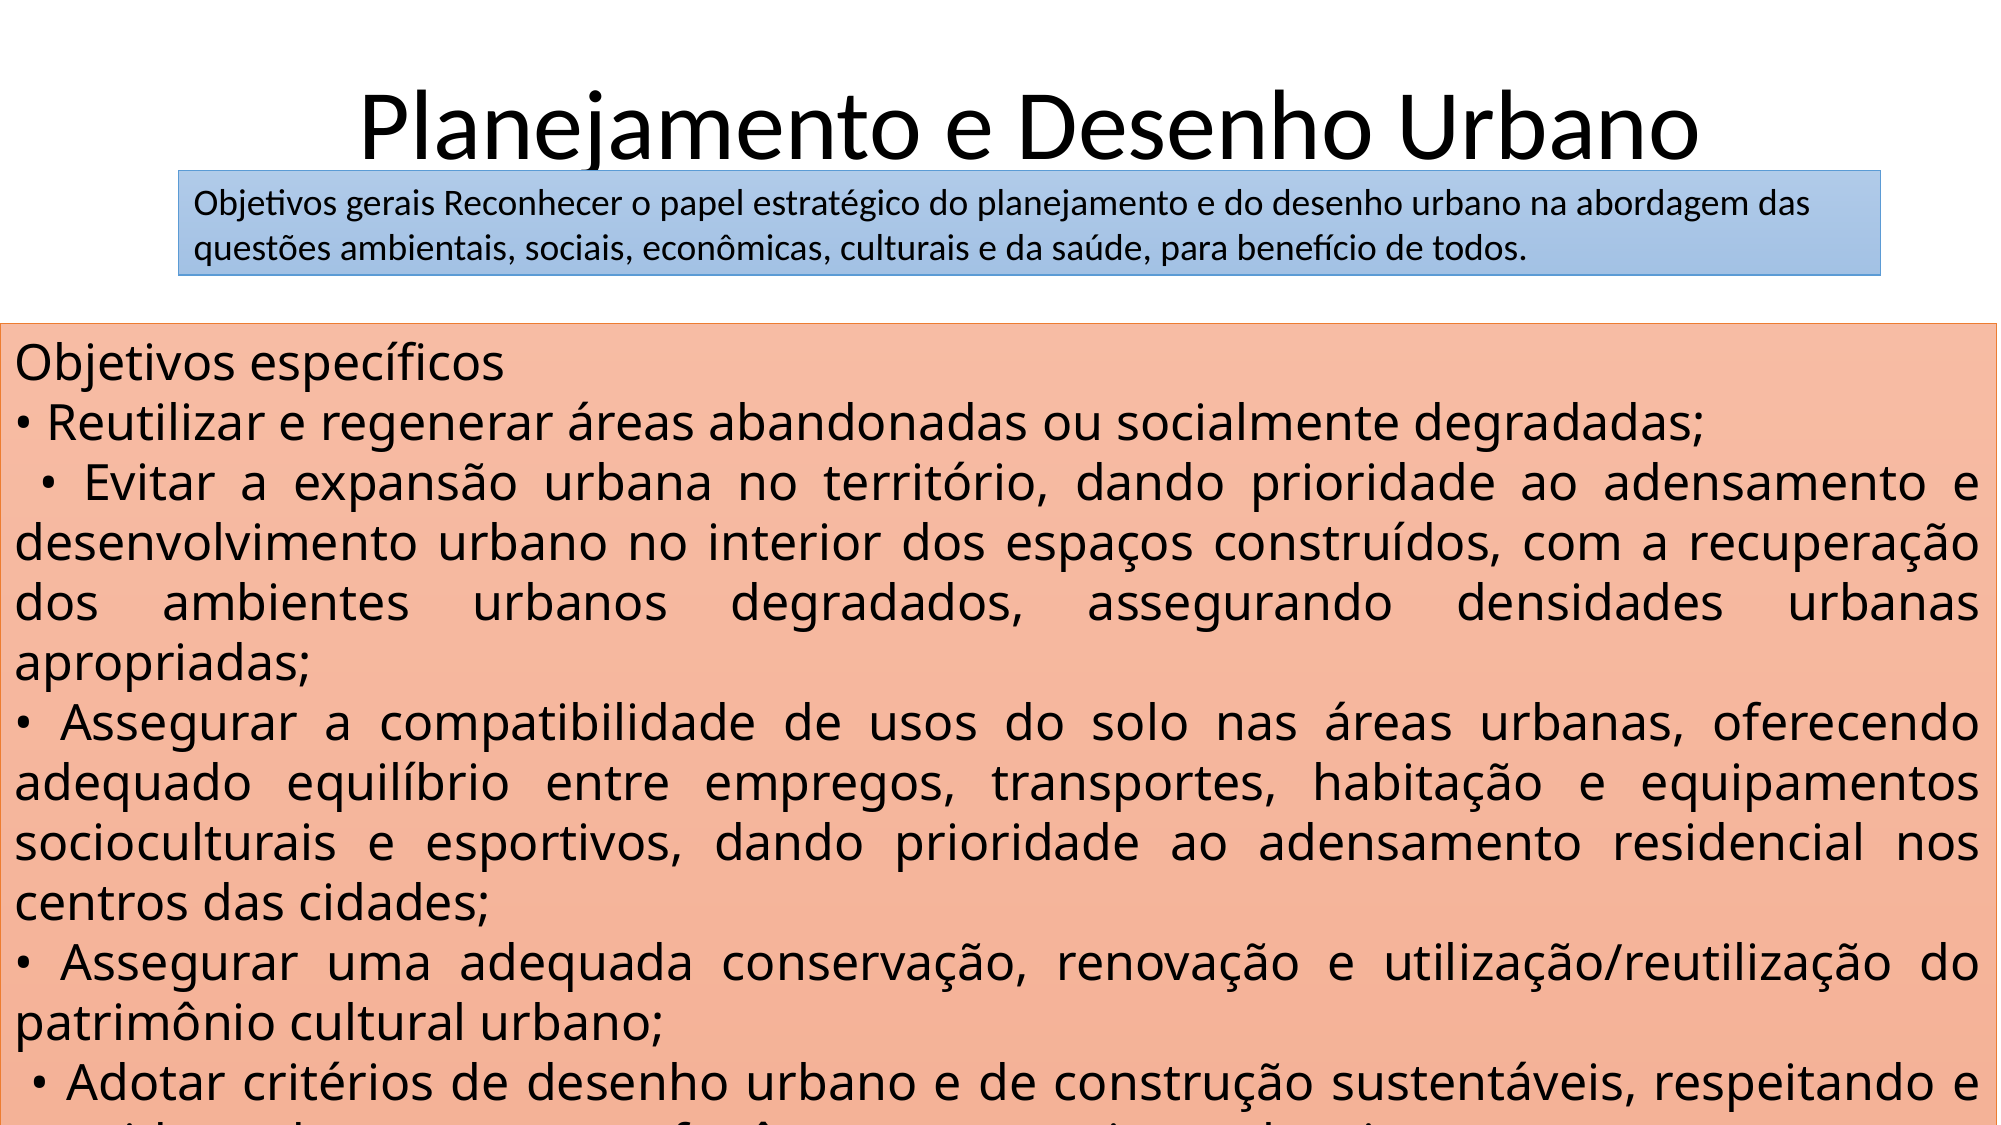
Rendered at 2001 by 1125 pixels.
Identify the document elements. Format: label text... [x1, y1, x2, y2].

text_box Planejamento e Desenho Urbano [344, 52, 1718, 170]
text_box Objetivos específicos • Reutilizar e regenerar áreas abandonadas ou socialmente degradadas; • Evitar a expansão urbana no território, dando prioridade ao adensamento e desenvolvimento urbano no interior dos espaços construídos, com a recuperação dos ambientes urbanos degradados, assegurando densidades urbanas apropriadas; • Assegurar a compatibilidade de usos do solo nas áreas urbanas, oferecendo adequado equilíbrio entre empregos, transportes, habitação e equipamentos socioculturais e esportivos, dando prioridade ao adensamento residencial nos centros das cidades; • Assegurar uma adequada conservação, renovação e utilização/reutilização do patrimônio cultural urbano; • Adotar critérios de desenho urbano e de construção sustentáveis, respeitando e considerando os recursos e fenômenos naturais no planejamento. [0, 323, 1997, 1125]
text_box Objetivos gerais Reconhecer o papel estratégico do planejamento e do desenho urbano na abordagem das questões ambientais, sociais, econômicas, culturais e da saúde, para benefício de todos. [178, 170, 1881, 276]
